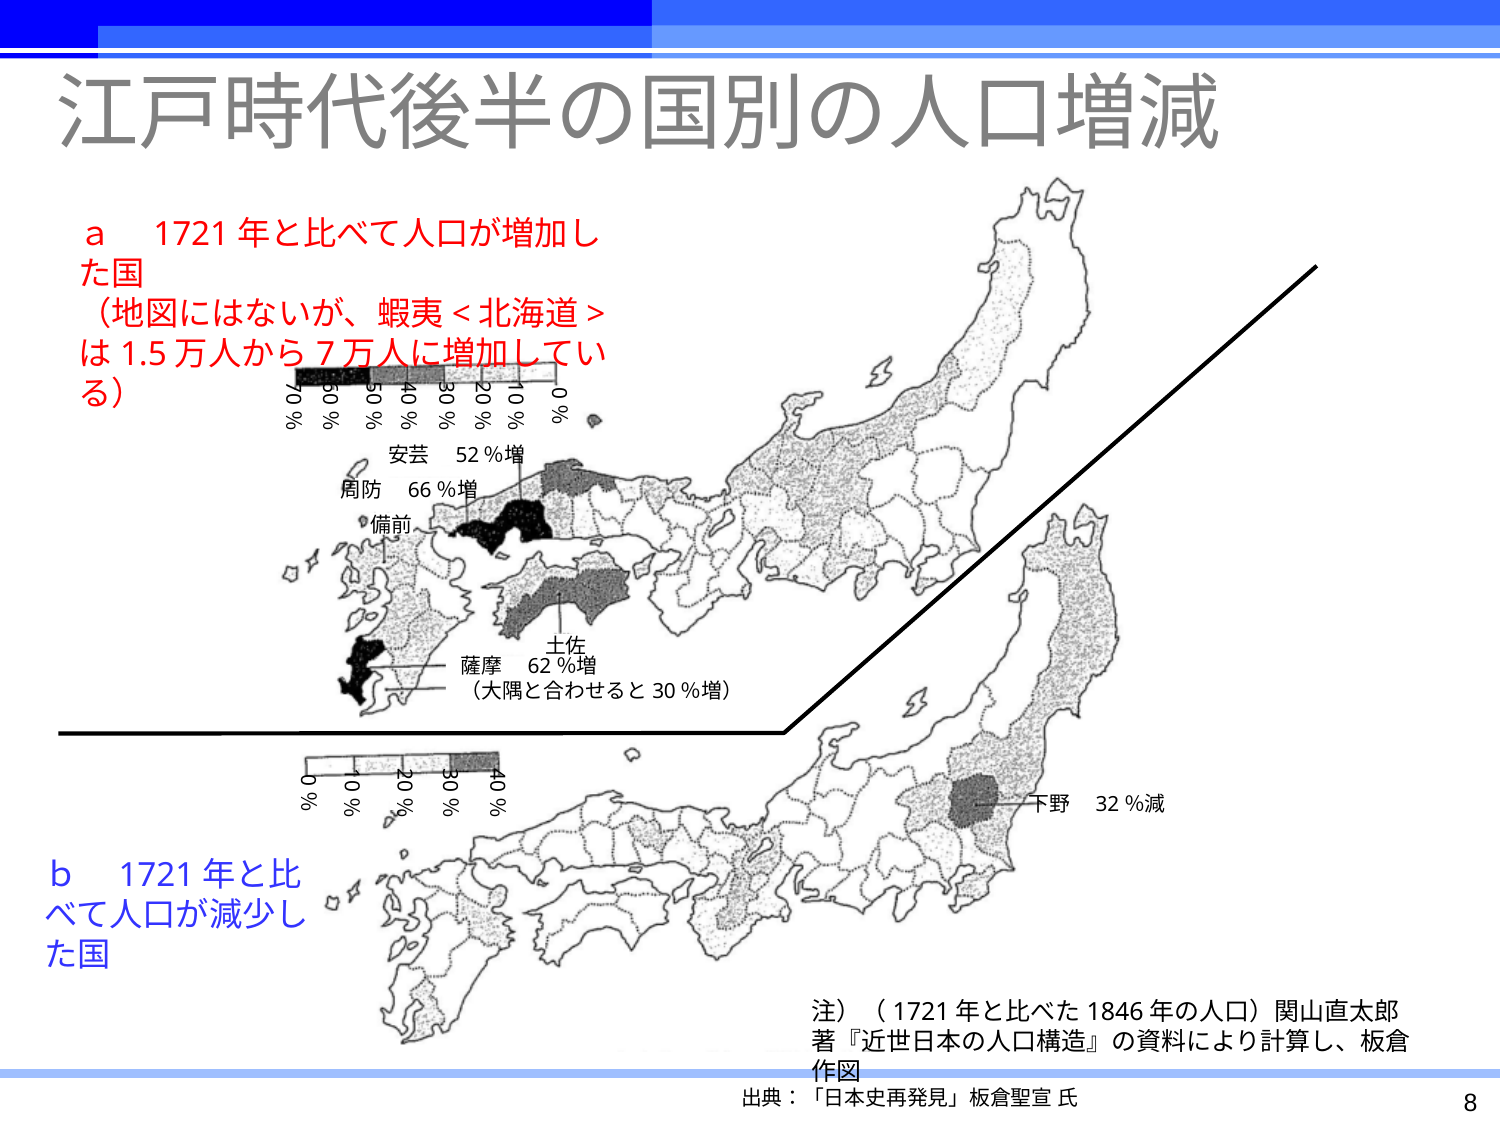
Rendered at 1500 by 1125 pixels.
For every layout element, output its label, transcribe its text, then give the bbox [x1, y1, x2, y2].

text_box [1141, 265, 1317, 420]
text_box 江戸時代後半の国別の人口増減 [41, 64, 1459, 154]
text_box ｂ 1721年と比べて人口が減少した国 [29, 846, 244, 981]
text_box 注）（1721年と比べた1846年の人口）関山直太郎著『近世日本の人口構造』の資料により計算し、板倉作図 [797, 987, 1430, 1093]
text_box 下野 32％減 [1141, 791, 1152, 814]
text_box ａ 1721年と比べて人口が増加した国 （地図にはないが、蝦夷<北海道>は1.5万人から7万人に増加している） [64, 205, 244, 420]
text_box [249, 127, 1137, 1053]
text_box 出典：「日本史再発見」板倉聖宣 氏 [726, 1077, 1142, 1118]
text_box [58, 664, 244, 734]
slide_number 8 [1409, 1083, 1493, 1120]
